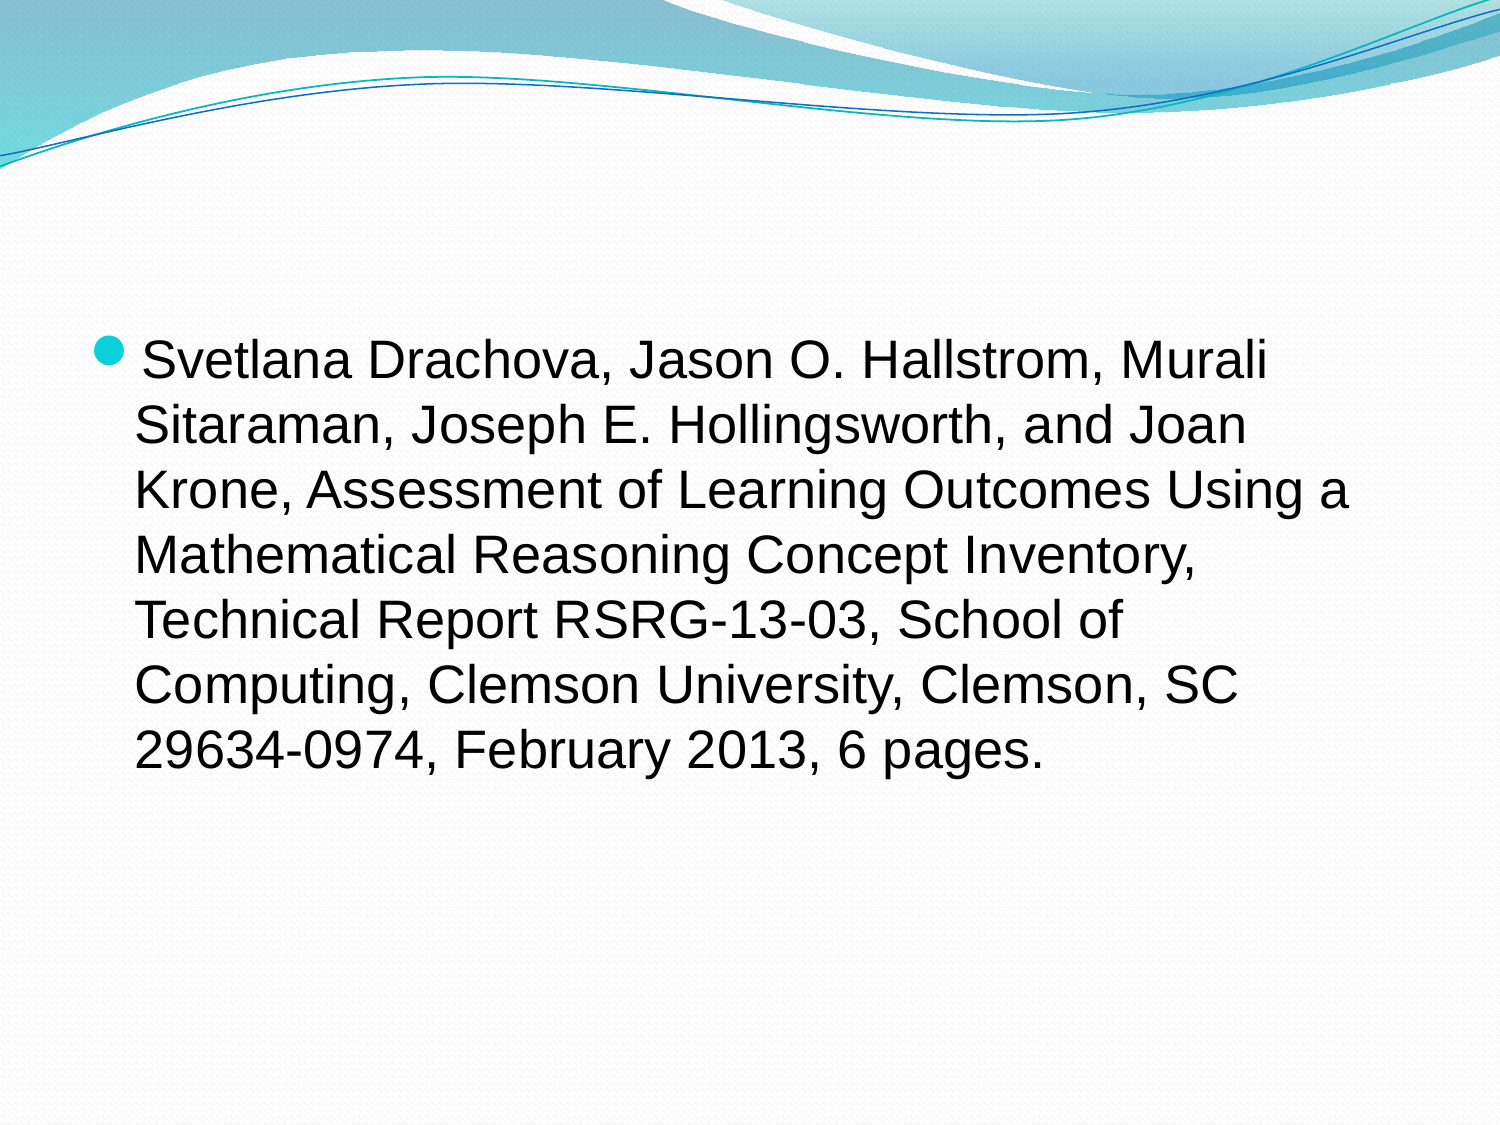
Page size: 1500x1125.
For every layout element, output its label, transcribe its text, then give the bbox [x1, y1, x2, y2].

list Svetlana Drachova, Jason O. Hallstrom, Murali Sitaraman, Joseph E. Hollingsworth, and Joan Krone, Assessment of Learning Outcomes Using a Mathematical Reasoning Concept Inventory, Technical Report RSRG-13-03, School of Computing, Clemson University, Clemson, SC 29634-0974, February 2013, 6 pages. [75, 317, 1425, 1038]
